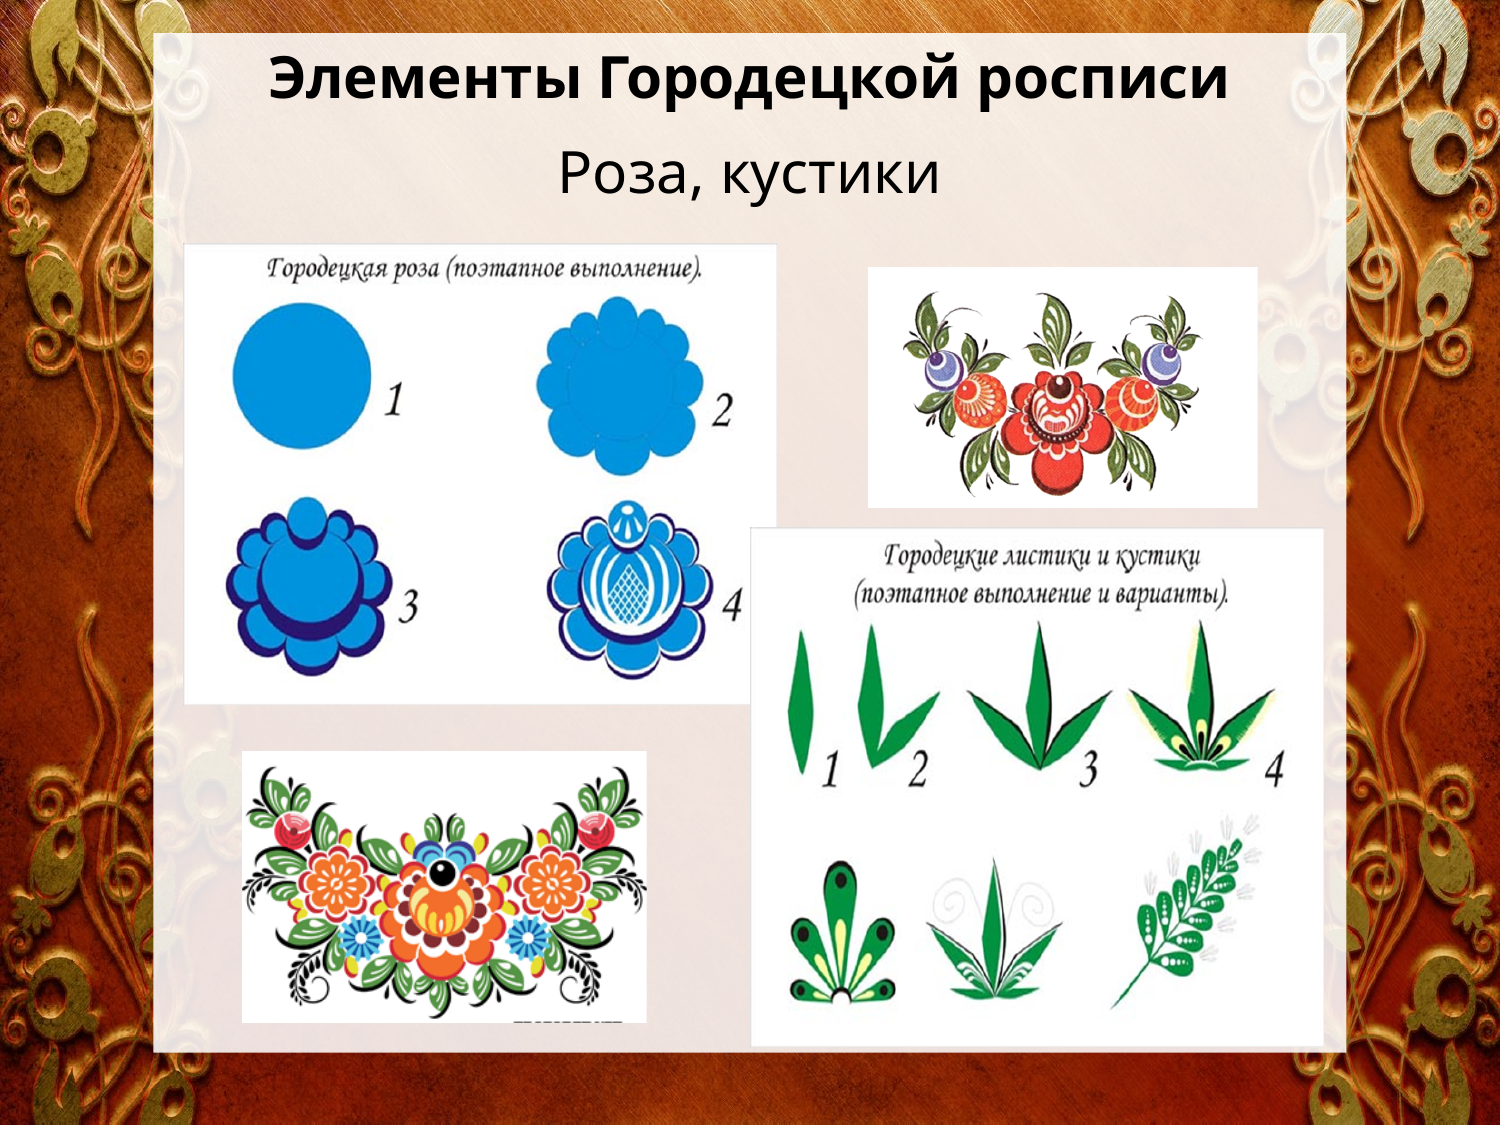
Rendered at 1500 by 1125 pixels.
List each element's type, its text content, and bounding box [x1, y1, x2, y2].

text_box Элементы Городецкой росписи Роза, кустики [153, 33, 1347, 1053]
picture [0, 0, 1500, 1125]
